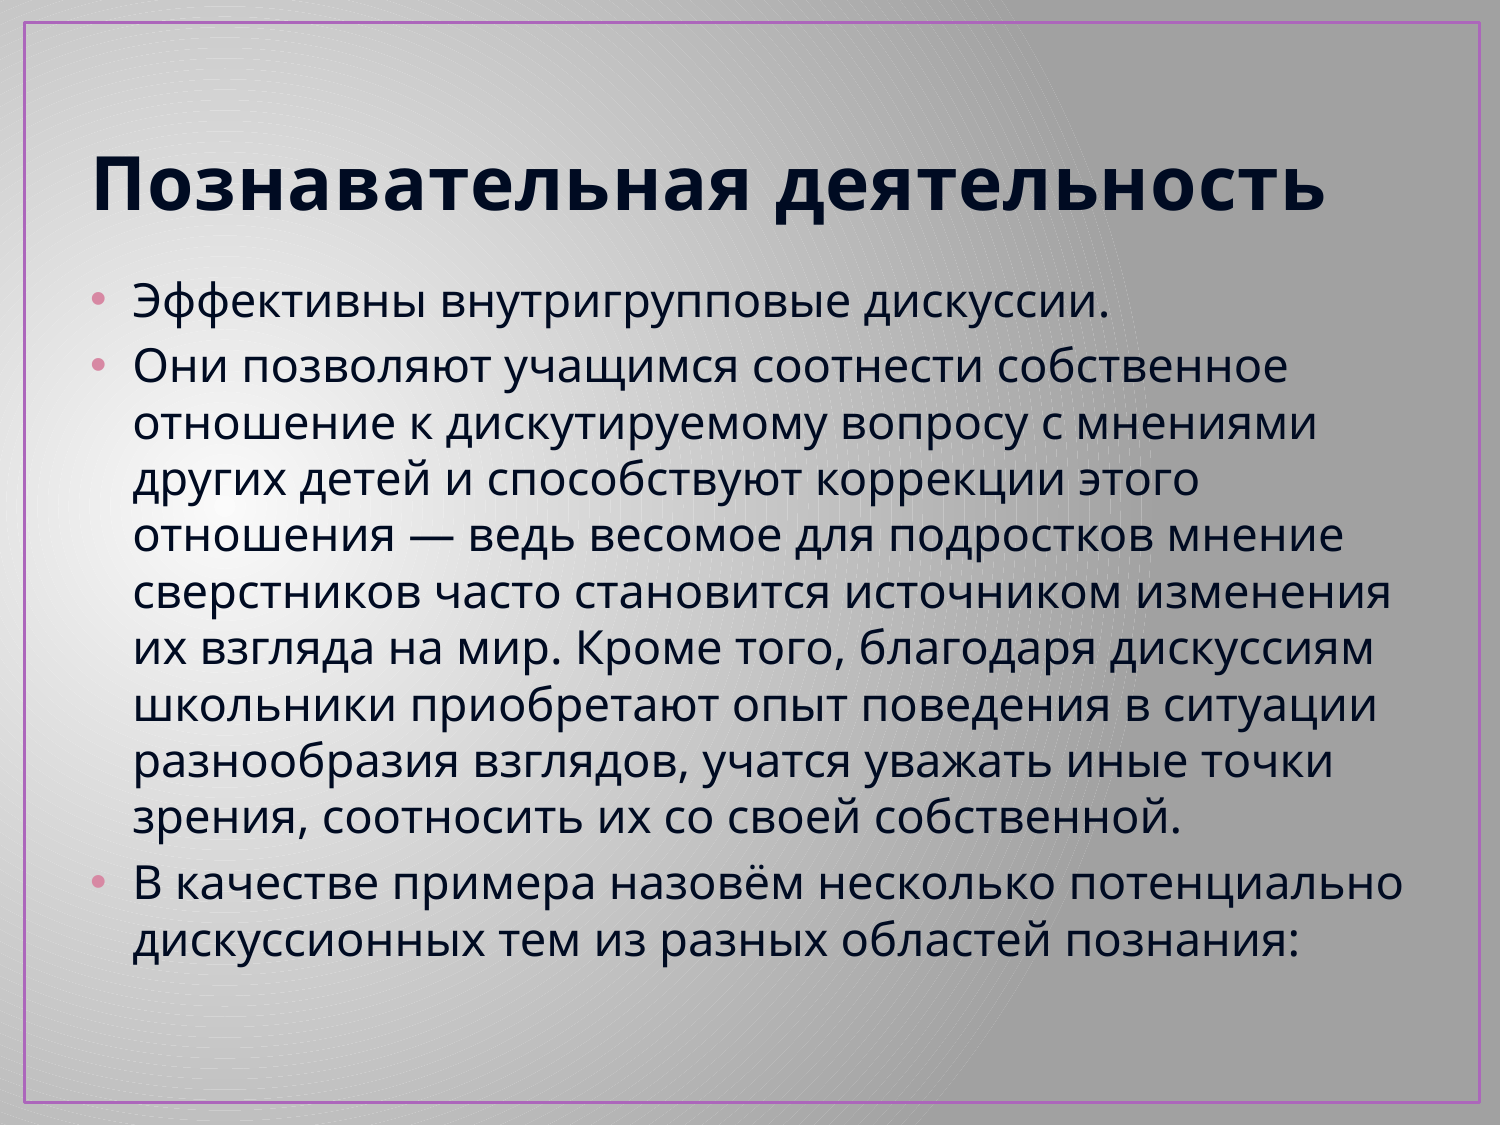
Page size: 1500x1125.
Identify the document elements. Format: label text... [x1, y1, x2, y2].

title Познавательная деятельность [75, 45, 1425, 233]
list Эффективны внутригрупповые дискуссии. Они позволяют учащимся соотнести собственное отношение к дискутируемому вопросу с мнениями других детей и способствуют коррекции этого отношения — ведь весомое для подростков мнение сверстников часто становится источником изменения их взгляда на мир. Кроме того, благодаря дискуссиям школьники приобретают опыт поведения в ситуации разнообразия взглядов, учатся уважать иные точки зрения, соотносить их со своей собственной. В качестве примера назовём несколько потенциально дискуссионных тем из разных областей познания: [75, 262, 1425, 1005]
